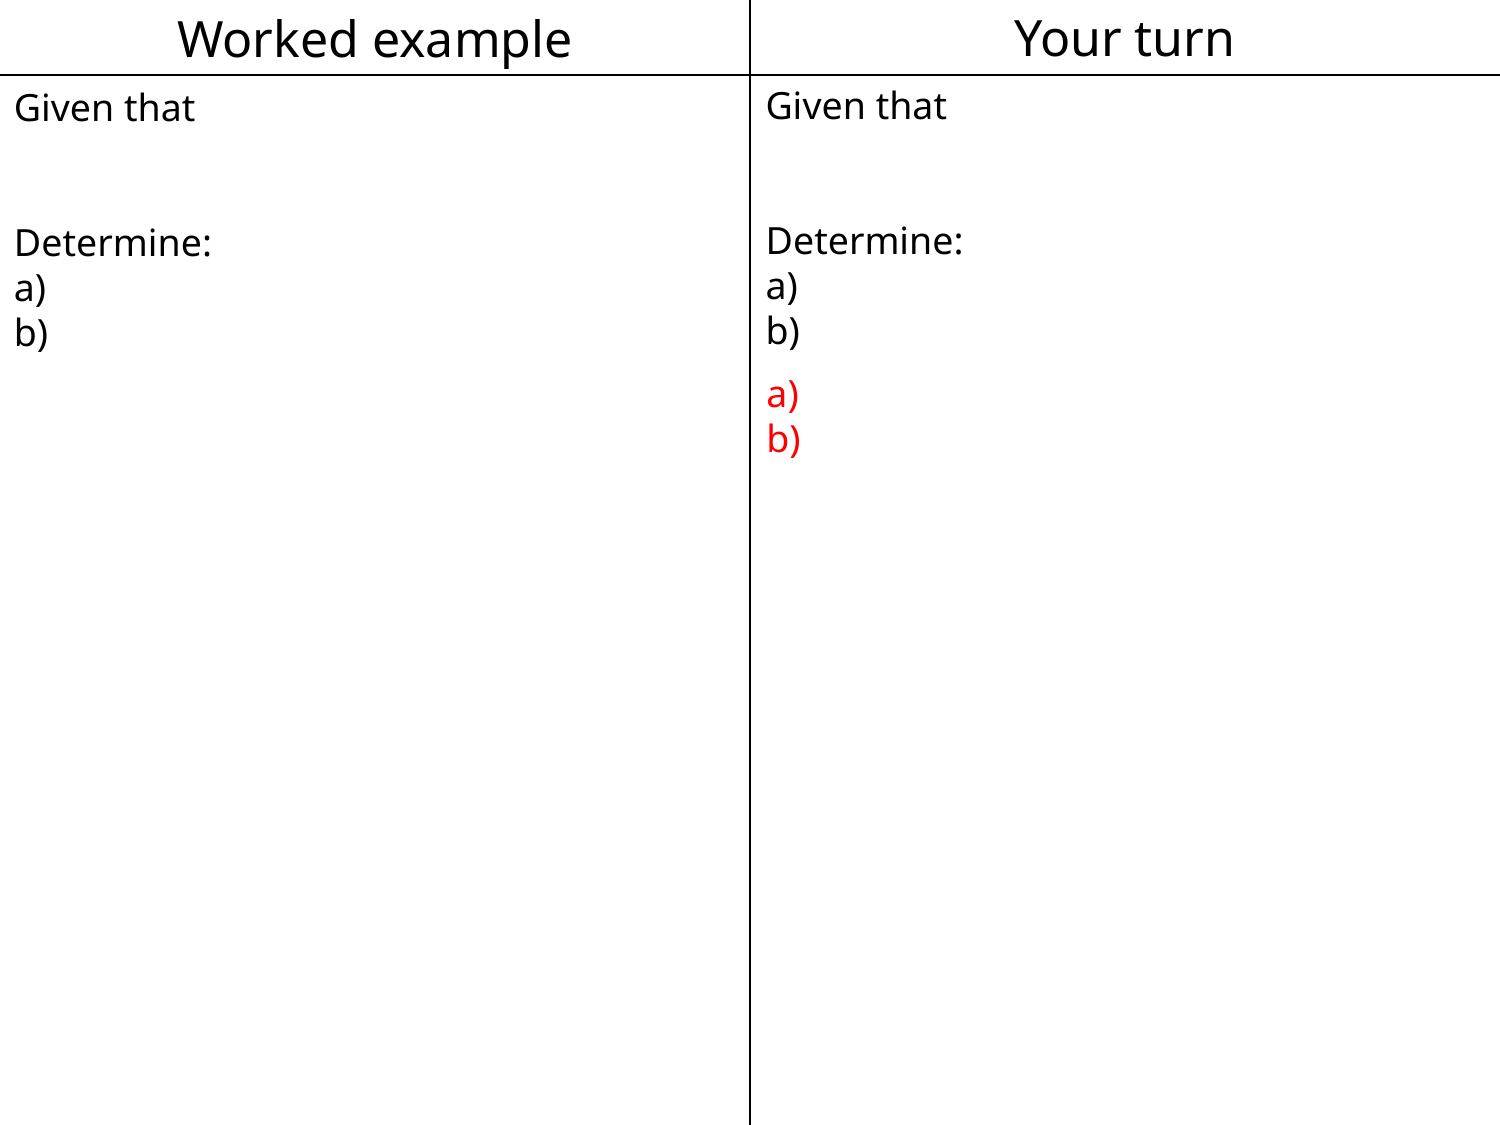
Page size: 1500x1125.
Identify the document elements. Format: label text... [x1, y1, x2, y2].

text_box Worked example [0, 0, 749, 74]
text_box Your turn [751, 0, 1500, 74]
